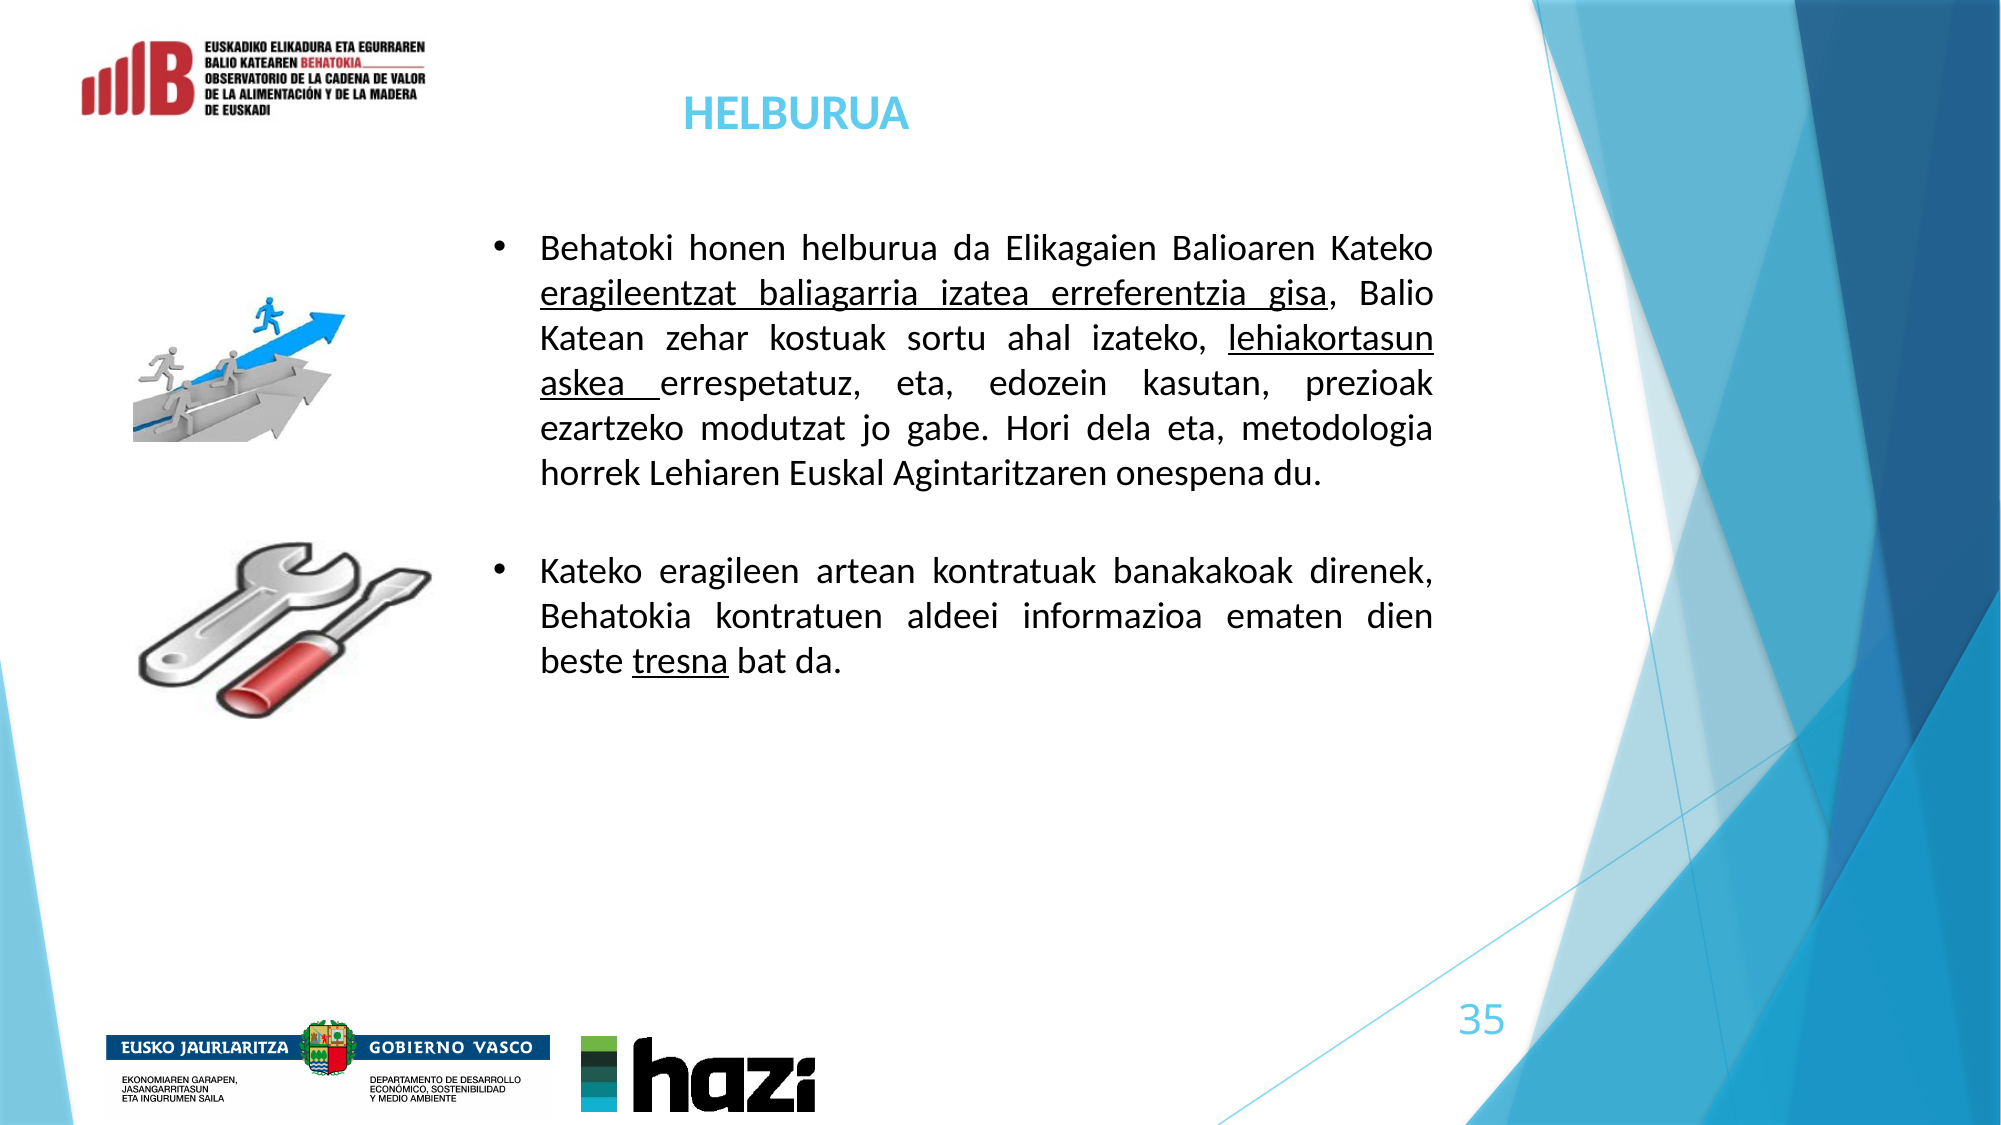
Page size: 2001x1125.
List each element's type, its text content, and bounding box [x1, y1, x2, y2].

picture [134, 539, 435, 721]
text_box HELBURUA [108, 67, 1485, 147]
slide_number 35 [1409, 991, 1522, 1051]
text_box Behatoki honen helburua da Elikagaien Balioaren Kateko eragileentzat baliagarria izatea erreferentzia gisa, Balio Katean zehar kostuak sortu ahal izateko, lehiakortasun askea errespetatuz, eta, edozein kasutan, prezioak ezartzeko modutzat jo gabe. Hori dela eta, metodologia horrek Lehiaren Euskal Agintaritzaren onespena du. Kateko eragileen artean kontratuak banakakoak direnek, Behatokia kontratuen aldeei informazioa ematen dien beste tresna bat da. [481, 210, 1447, 732]
picture [580, 1035, 815, 1112]
picture [72, 25, 438, 129]
picture [102, 1020, 554, 1120]
picture [132, 289, 505, 443]
